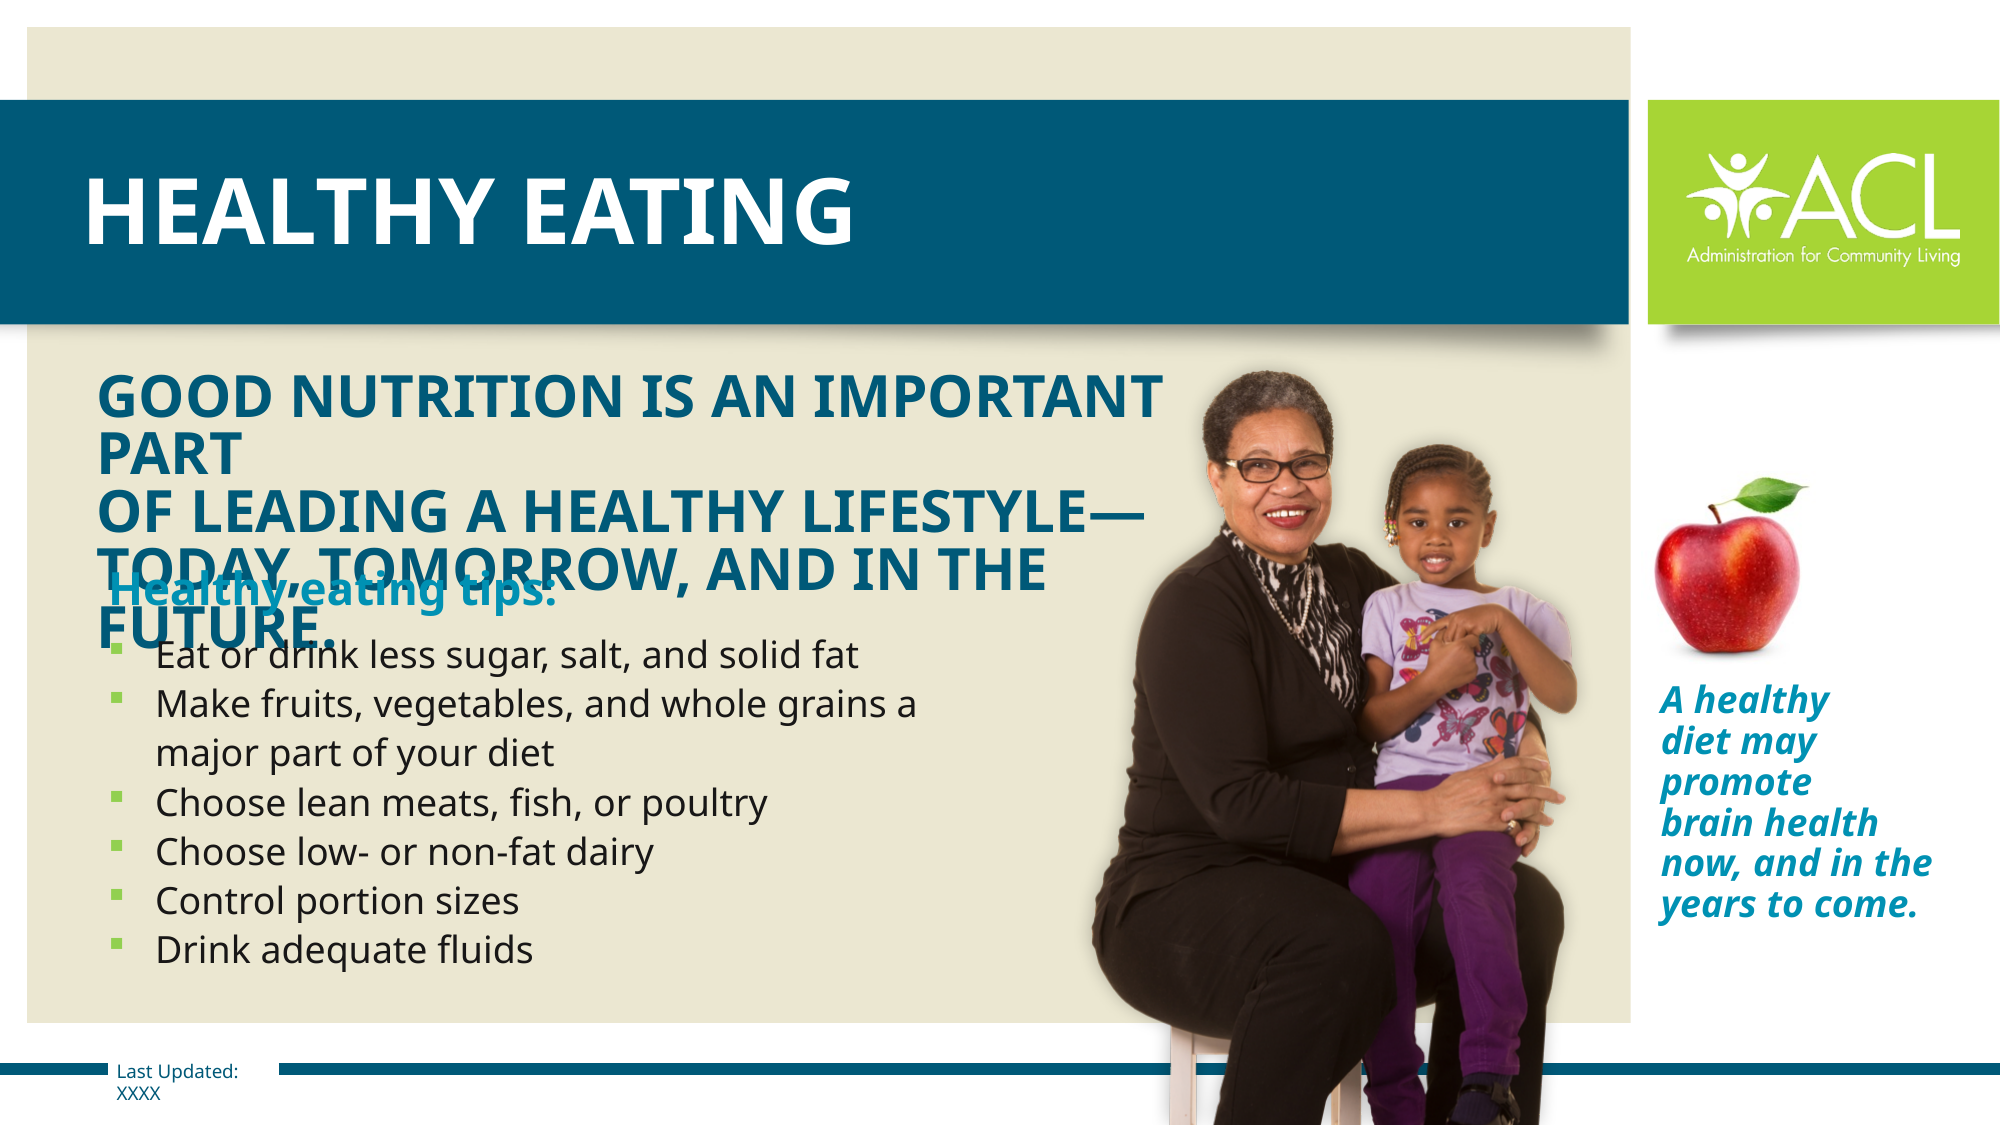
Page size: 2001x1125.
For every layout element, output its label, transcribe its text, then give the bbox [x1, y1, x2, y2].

picture [0, 325, 1629, 1125]
picture [1640, 470, 1816, 666]
picture [1792, 153, 1960, 267]
title Healthy Eating [66, 106, 1792, 324]
text_box A healthy diet may promote brain health now, and in the years to come. [1646, 672, 1962, 933]
text_box GOOD NUTRITION IS AN IMPORTANT PART OF LEADING A HEALTHY LIFESTYLE— TODAY, TOMORROW, AND IN THE FUTURE. [81, 363, 1052, 556]
picture [1653, 325, 2000, 355]
text_box Healthy eating tips: Eat or drink less sugar, salt, and solid fat Make fruits, vegetables, and whole grains a major part of your diet Choose lean meats, fish, or poultry Choose low- or non-fat dairy Control portion sizes Drink adequate fluids [93, 557, 953, 997]
